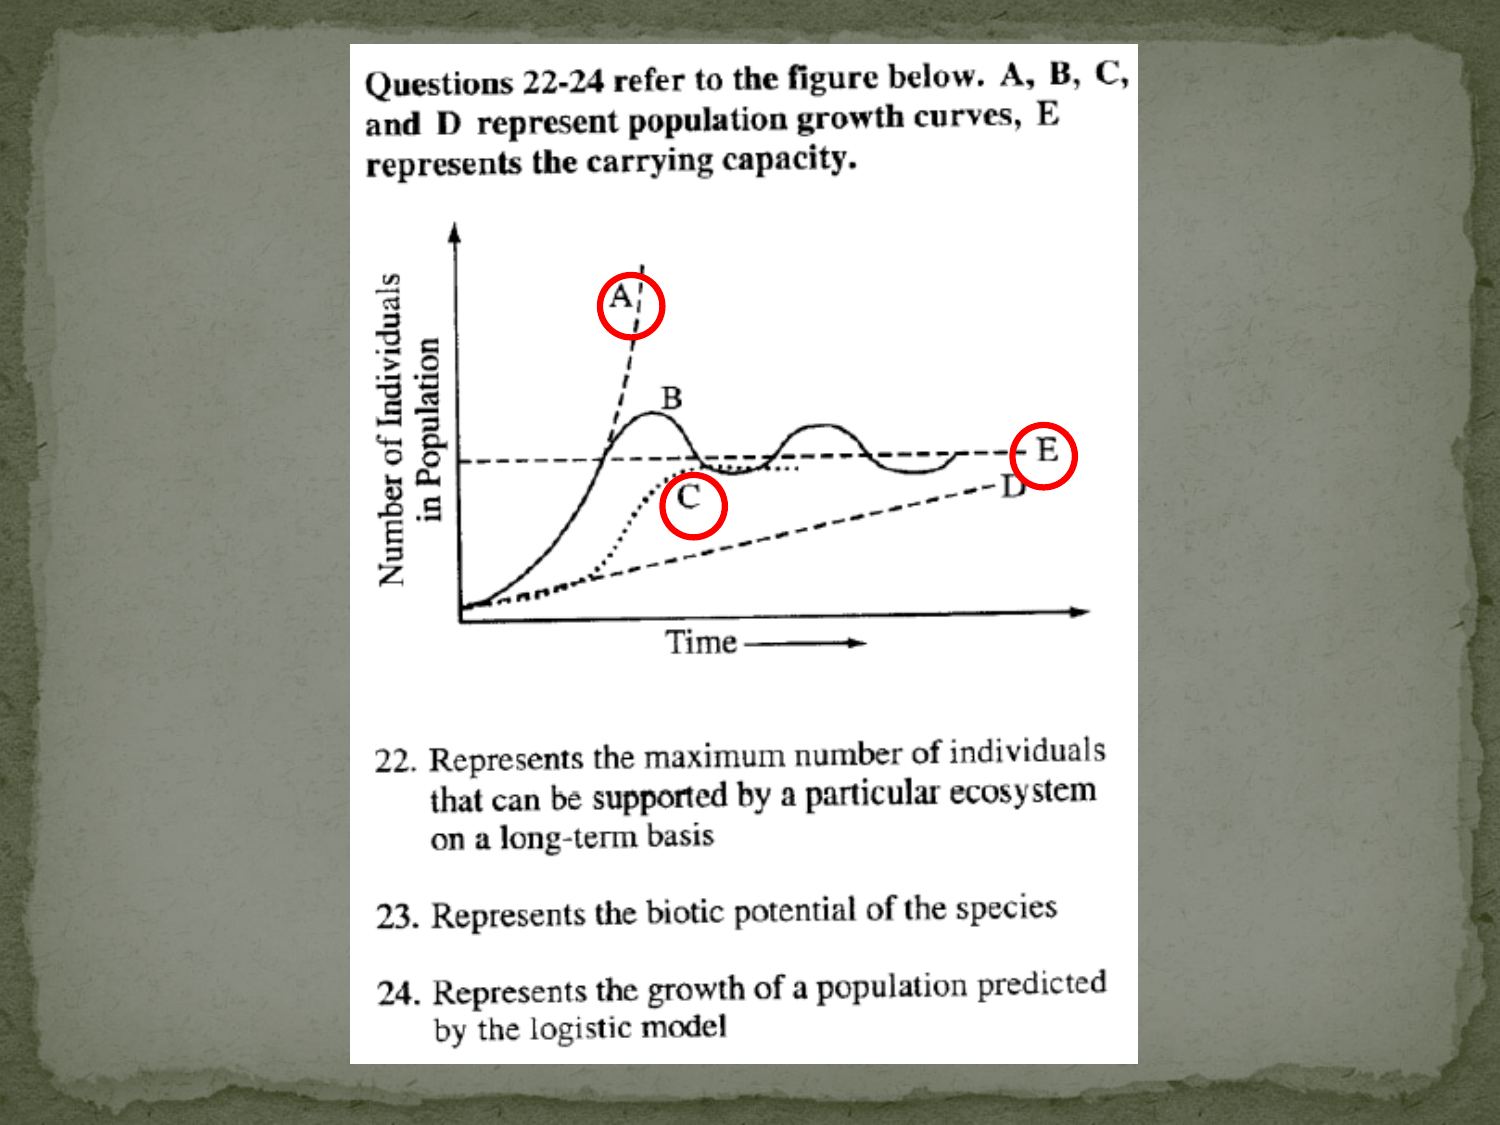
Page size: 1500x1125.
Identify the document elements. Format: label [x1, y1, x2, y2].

picture [350, 44, 1138, 1064]
